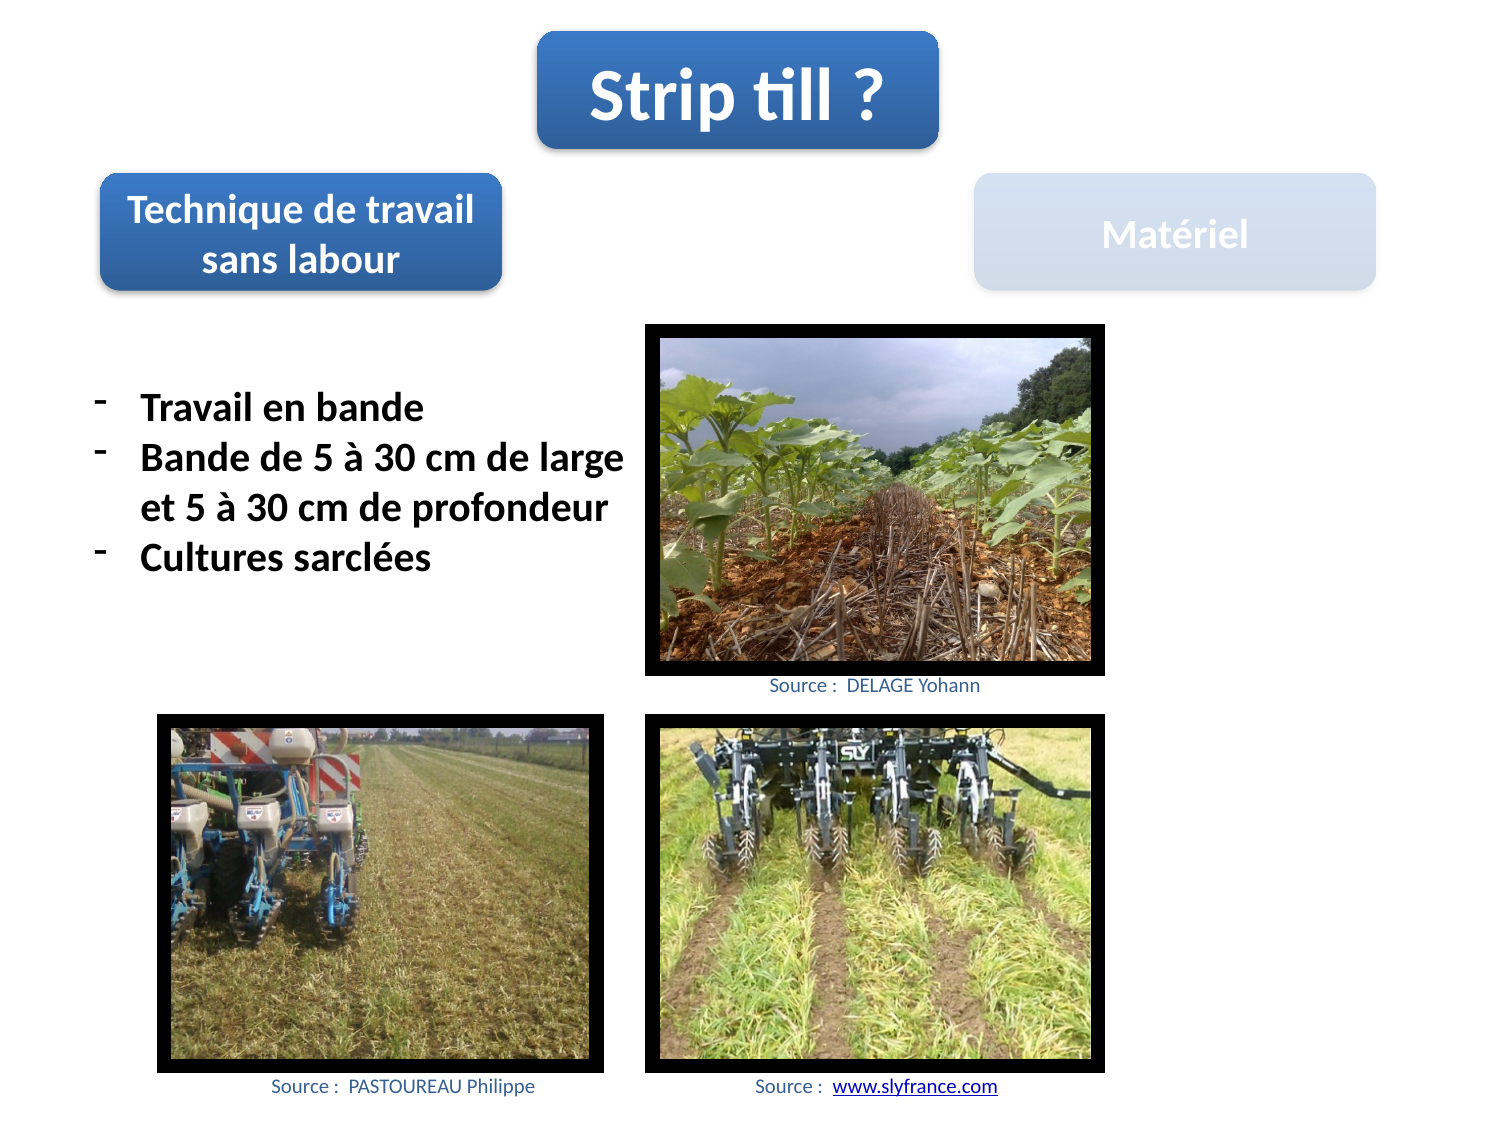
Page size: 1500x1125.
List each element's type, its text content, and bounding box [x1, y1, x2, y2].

text_box [967, 131, 1479, 306]
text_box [659, 727, 1091, 1107]
text_box Strip till ? [537, 30, 940, 149]
text_box Technique de travail sans labour [100, 172, 502, 291]
text_box Travail en bande Bande de 5 à 30 cm de large et 5 à 30 cm de profondeur Cultures sarclées [62, 335, 645, 624]
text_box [170, 727, 590, 1107]
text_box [659, 337, 1091, 705]
